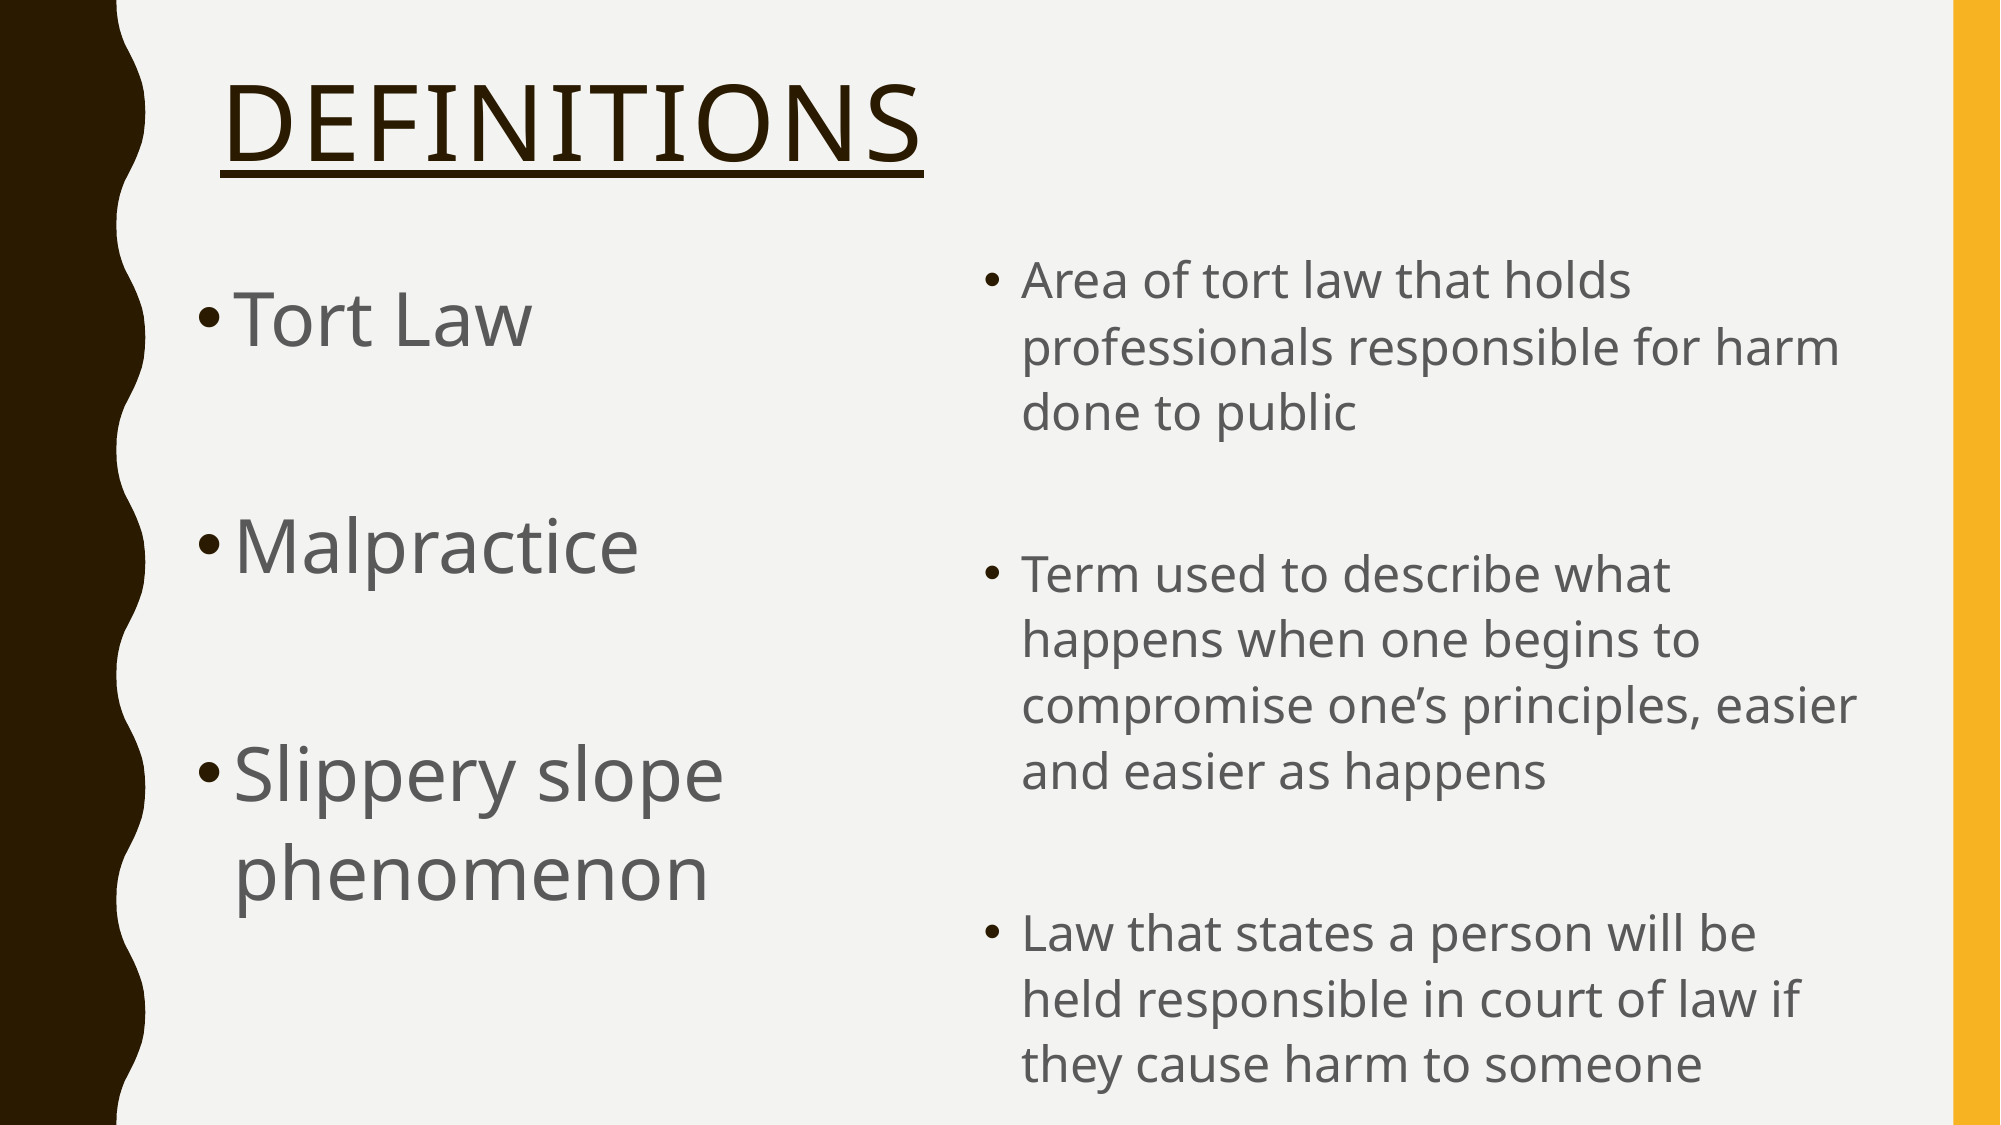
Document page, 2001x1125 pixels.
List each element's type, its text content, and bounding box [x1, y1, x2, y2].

list Tort Law Malpractice Slippery slope phenomenon [181, 255, 968, 849]
list Area of tort law that holds professionals responsible for harm done to public Term used to describe what happens when one begins to compromise one’s principles, easier and easier as happens Law that states a person will be held responsible in court of law if they cause harm to someone [968, 235, 1878, 1125]
title definitions [205, 62, 1875, 255]
